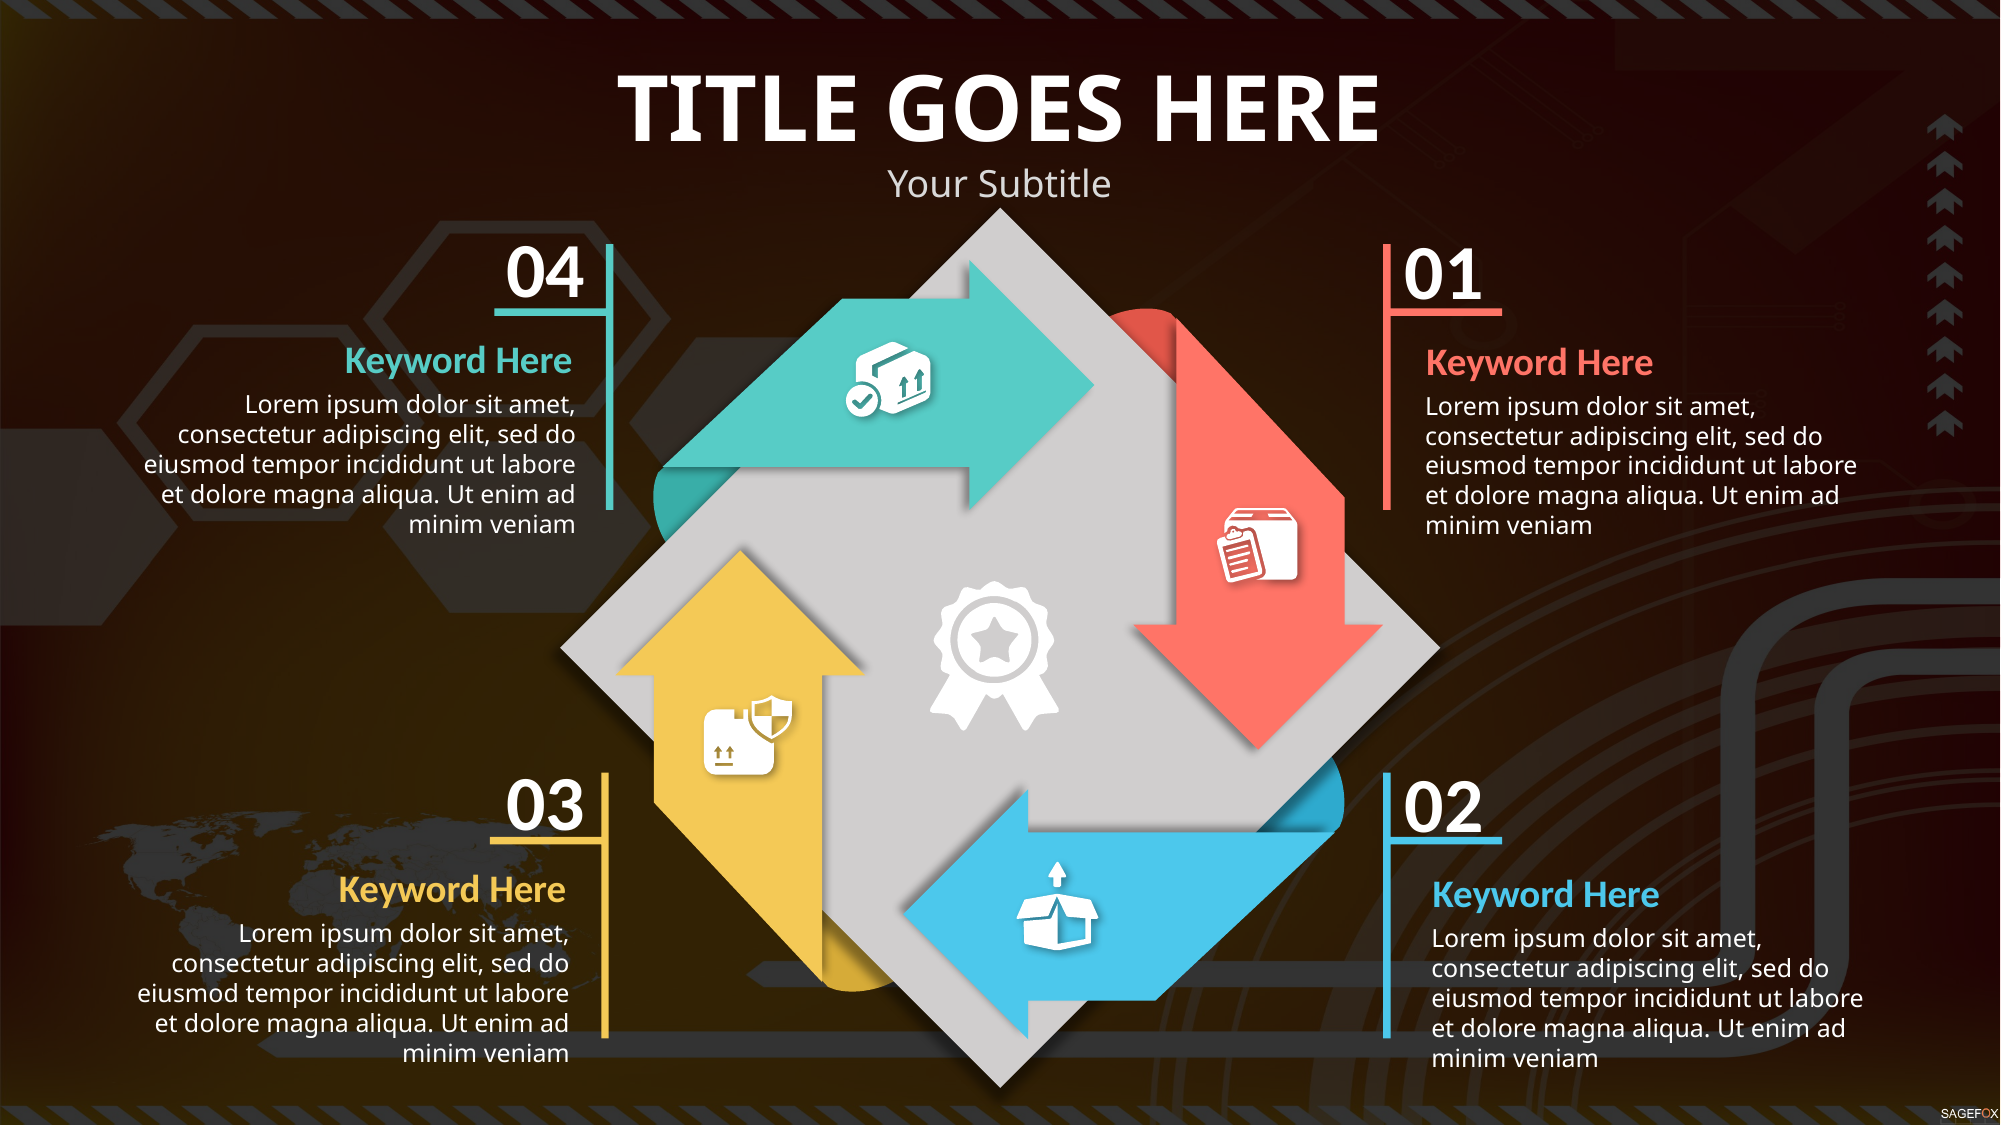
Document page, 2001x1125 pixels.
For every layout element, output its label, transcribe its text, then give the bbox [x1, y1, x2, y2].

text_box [929, 581, 1060, 732]
text_box [558, 212, 1442, 1090]
text_box [855, 341, 931, 414]
text_box [1016, 893, 1099, 951]
text_box [612, 548, 868, 985]
text_box [1130, 315, 1386, 752]
text_box 04 [506, 219, 586, 314]
text_box [1224, 508, 1298, 580]
text_box [652, 475, 716, 536]
text_box [1382, 771, 1404, 1039]
text_box [489, 836, 506, 845]
picture [0, 0, 2001, 1125]
text_box [493, 243, 614, 511]
text_box [1299, 775, 1346, 831]
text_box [1424, 335, 1875, 512]
text_box TITLE GOES HERE Your Subtitle [548, 42, 1452, 212]
text_box [751, 695, 792, 740]
text_box [824, 951, 874, 993]
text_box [120, 863, 571, 1039]
text_box [1216, 529, 1263, 583]
text_box 03 [506, 752, 586, 847]
text_box [660, 257, 1096, 513]
text_box [703, 709, 774, 775]
text_box [1484, 836, 1503, 845]
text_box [126, 334, 577, 510]
text_box [1382, 243, 1503, 511]
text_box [1431, 868, 1882, 1045]
text_box [586, 771, 610, 1039]
text_box 02 [1404, 754, 1484, 849]
text_box 01 [1404, 221, 1484, 316]
text_box [901, 786, 1338, 1042]
text_box [845, 384, 878, 417]
text_box [1048, 861, 1067, 888]
text_box [1116, 307, 1175, 359]
